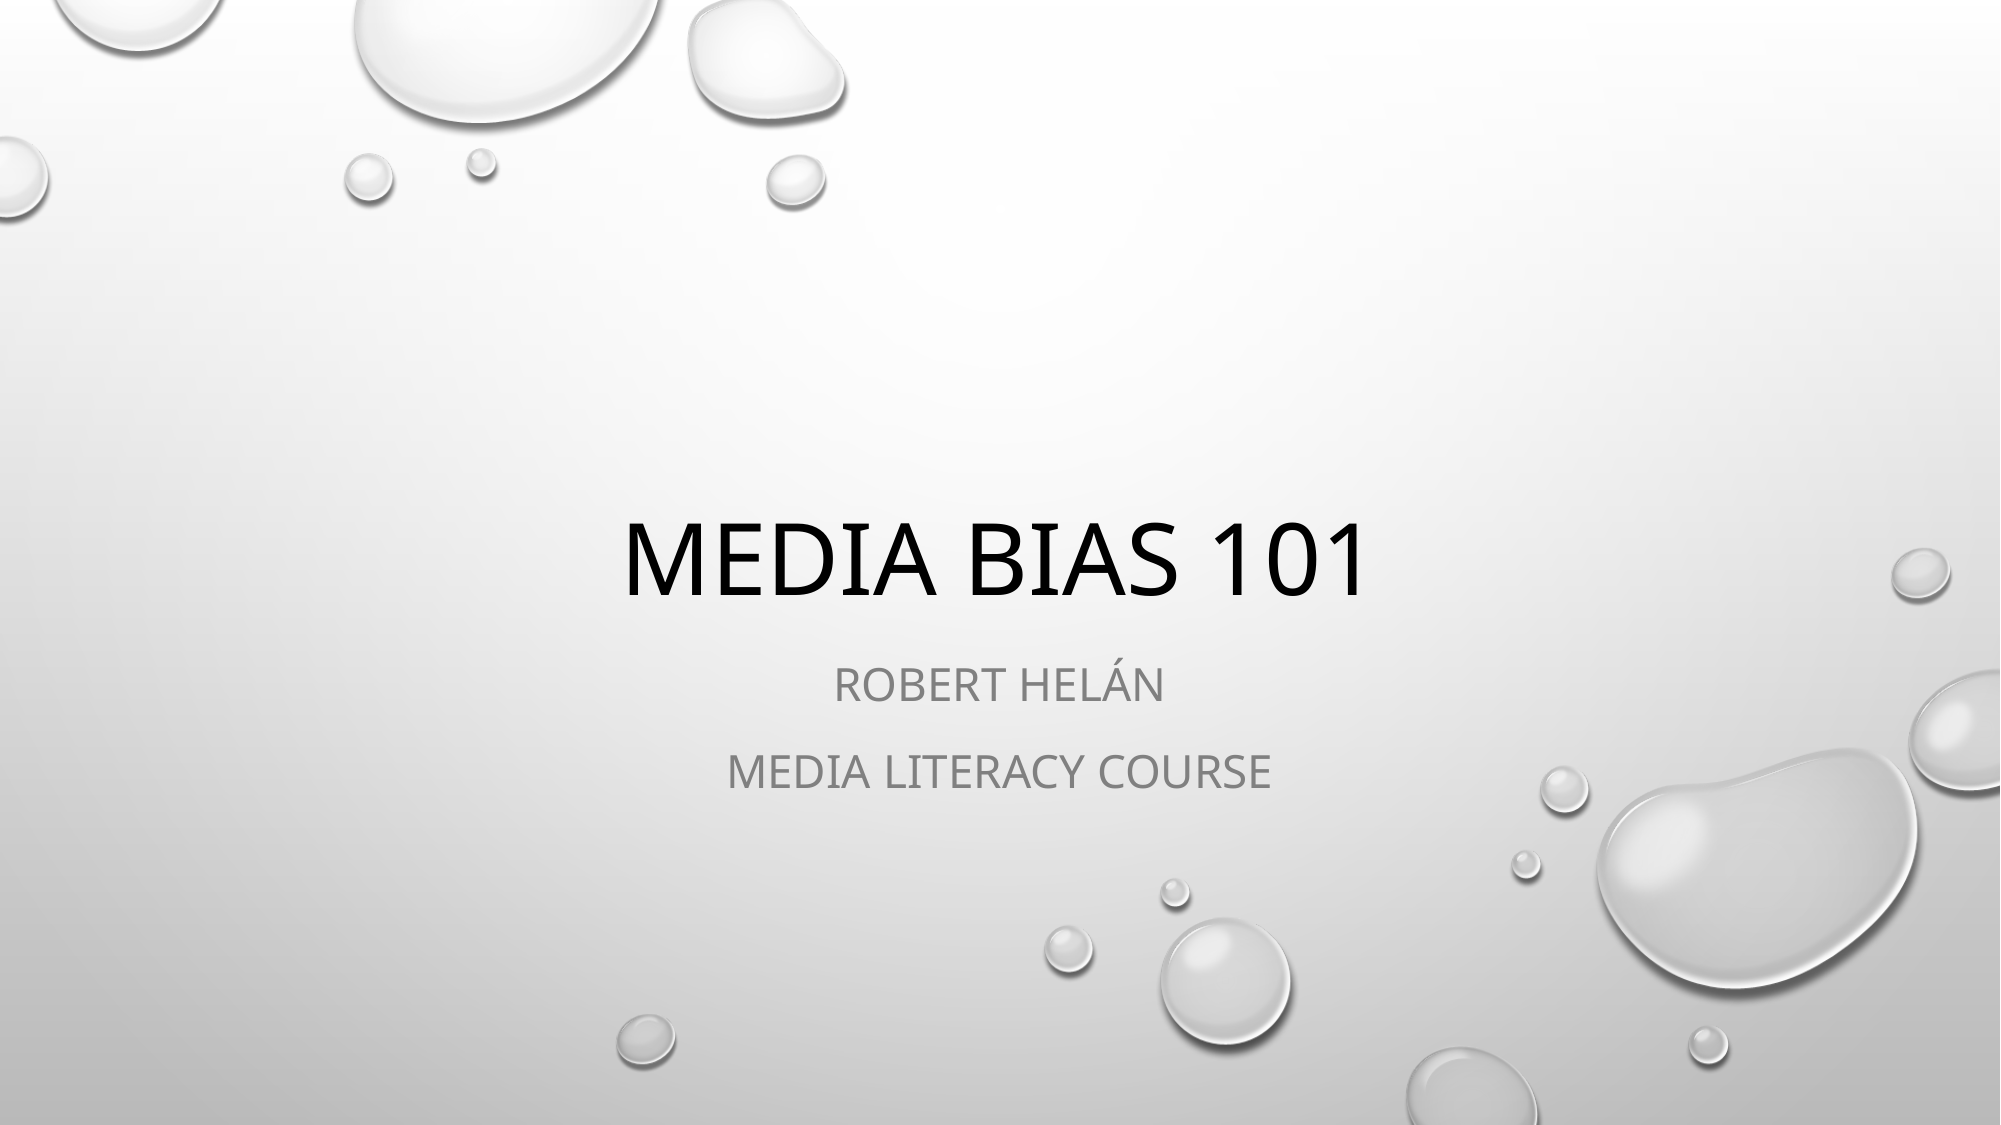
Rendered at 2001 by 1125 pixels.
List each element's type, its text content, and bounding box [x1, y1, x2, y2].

subtitle Robert helán Media literacy course [287, 637, 1713, 863]
title MEDIA BIAS 101 [287, 213, 1713, 625]
picture [0, 0, 2000, 1125]
